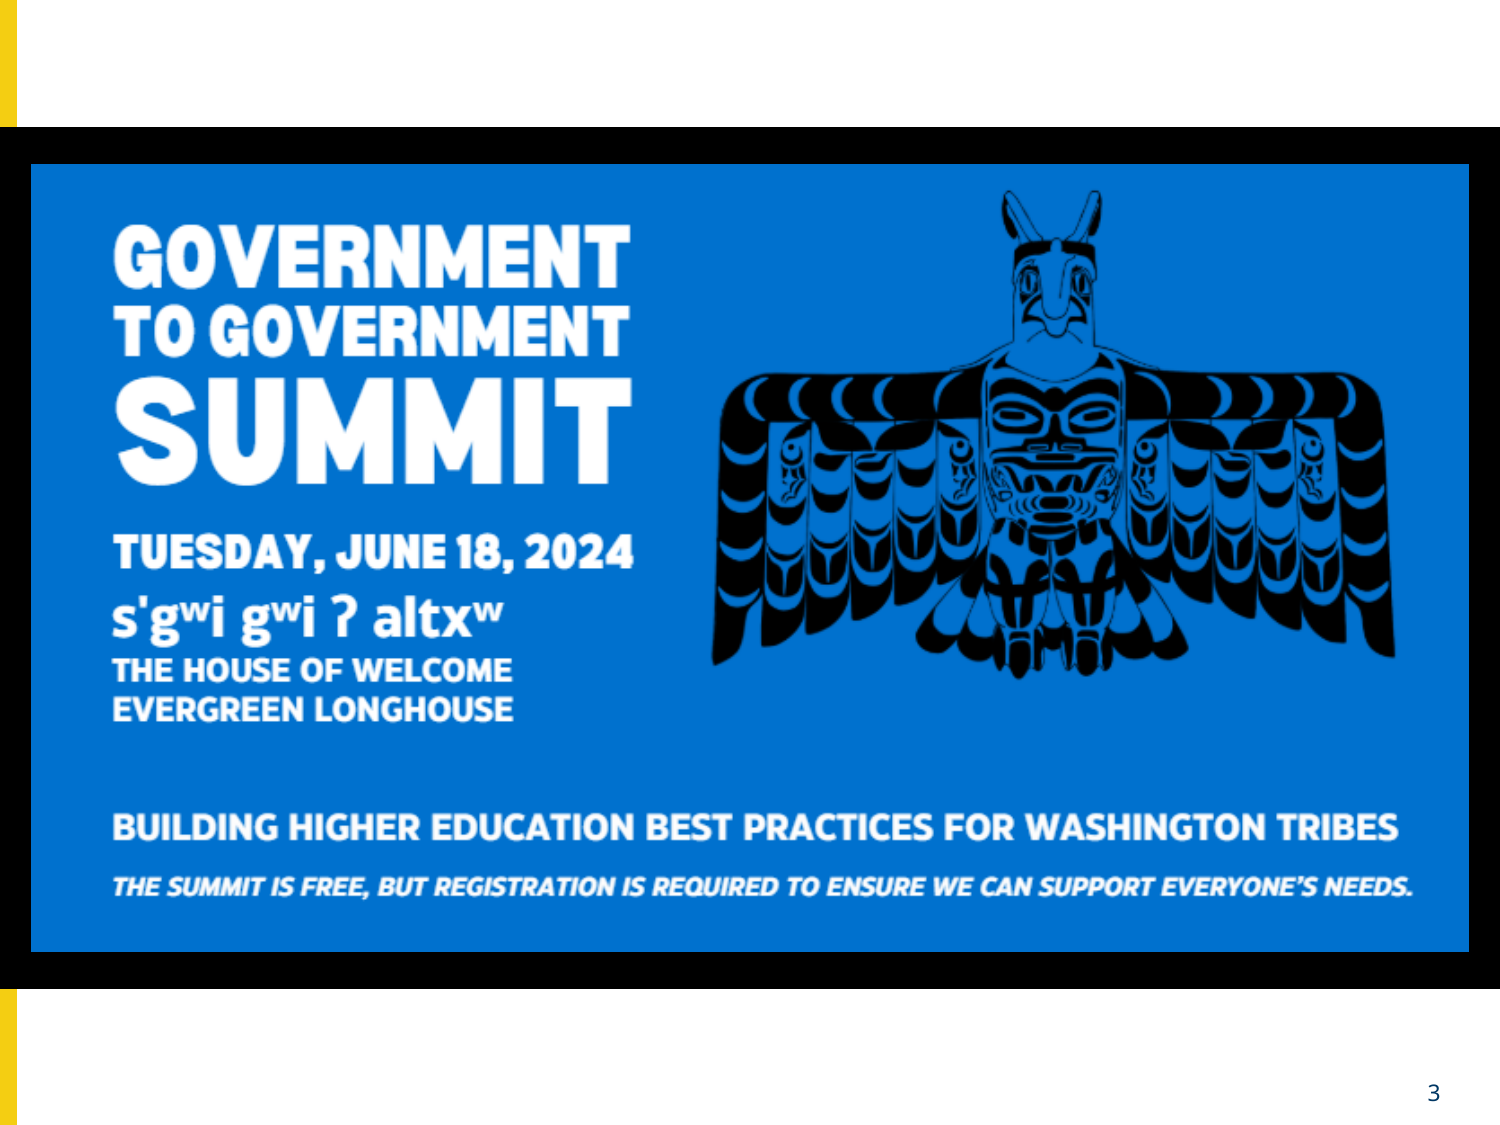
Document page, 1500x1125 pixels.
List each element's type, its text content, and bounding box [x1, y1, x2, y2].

slide_number 3 [1380, 1071, 1456, 1103]
picture [31, 164, 1470, 952]
